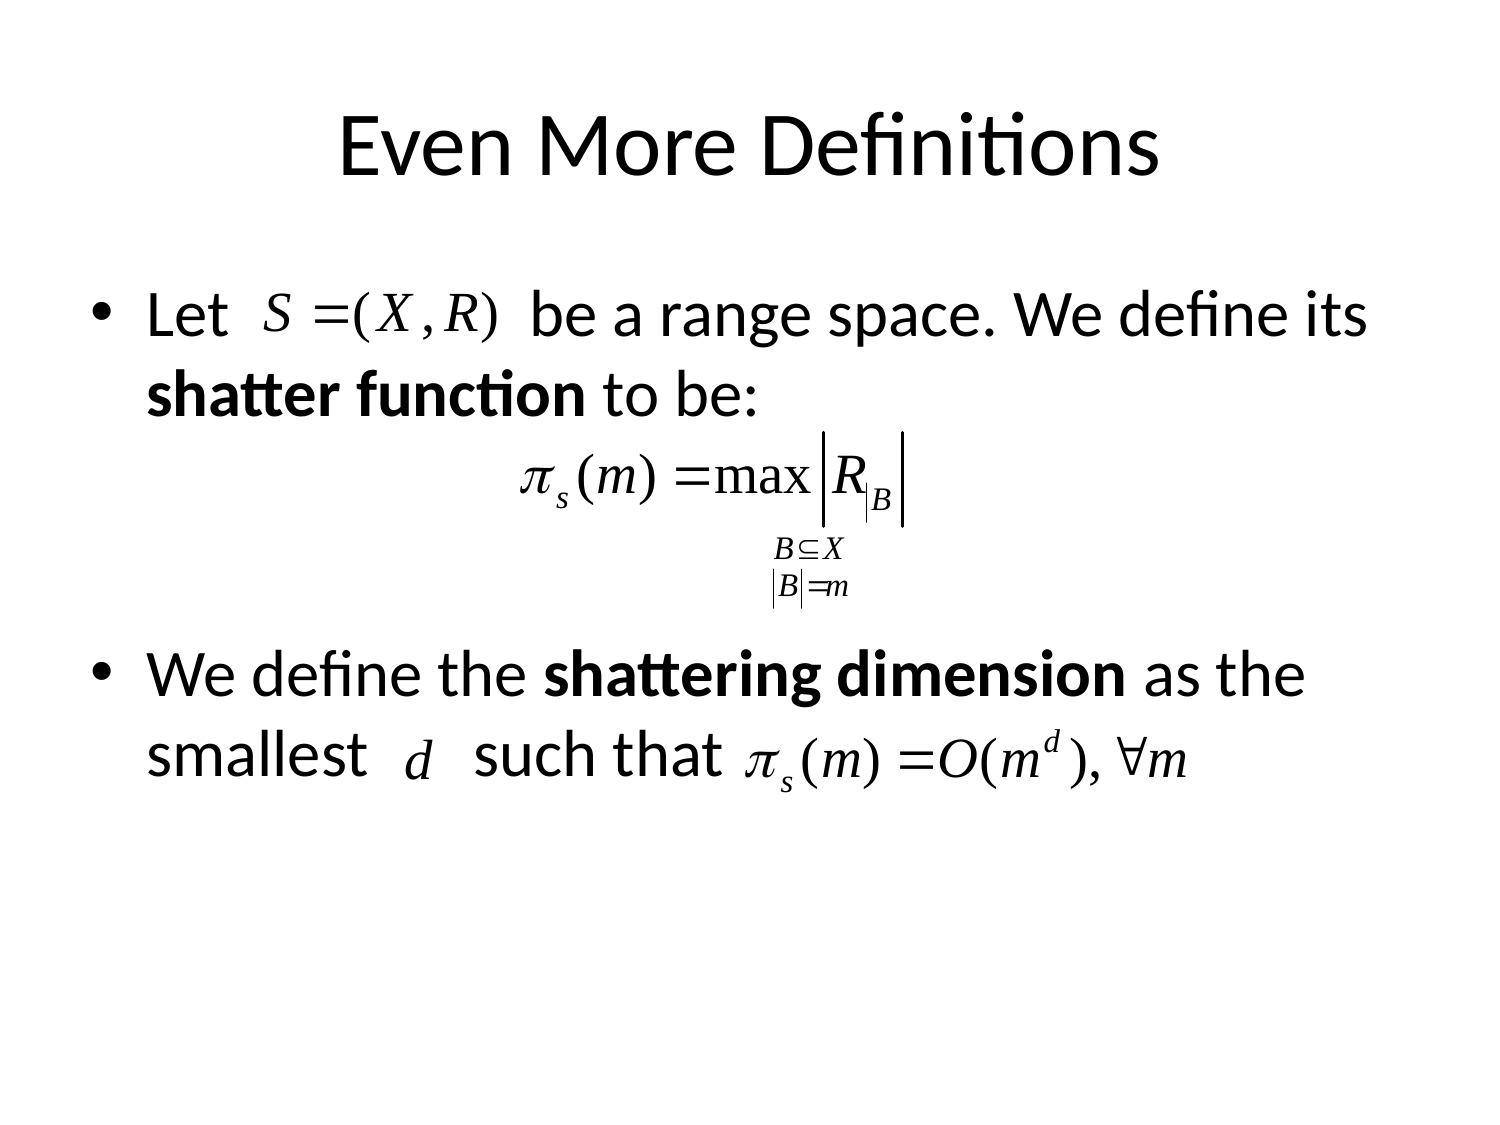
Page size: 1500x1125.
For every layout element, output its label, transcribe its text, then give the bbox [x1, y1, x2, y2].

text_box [253, 278, 510, 355]
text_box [395, 727, 448, 795]
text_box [513, 422, 917, 622]
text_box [737, 715, 1198, 807]
title Even More Definitions [75, 45, 1425, 233]
list Let be a range space. We define its shatter function to be: We define the shattering dimension as the smallest such that [75, 262, 1425, 1005]
